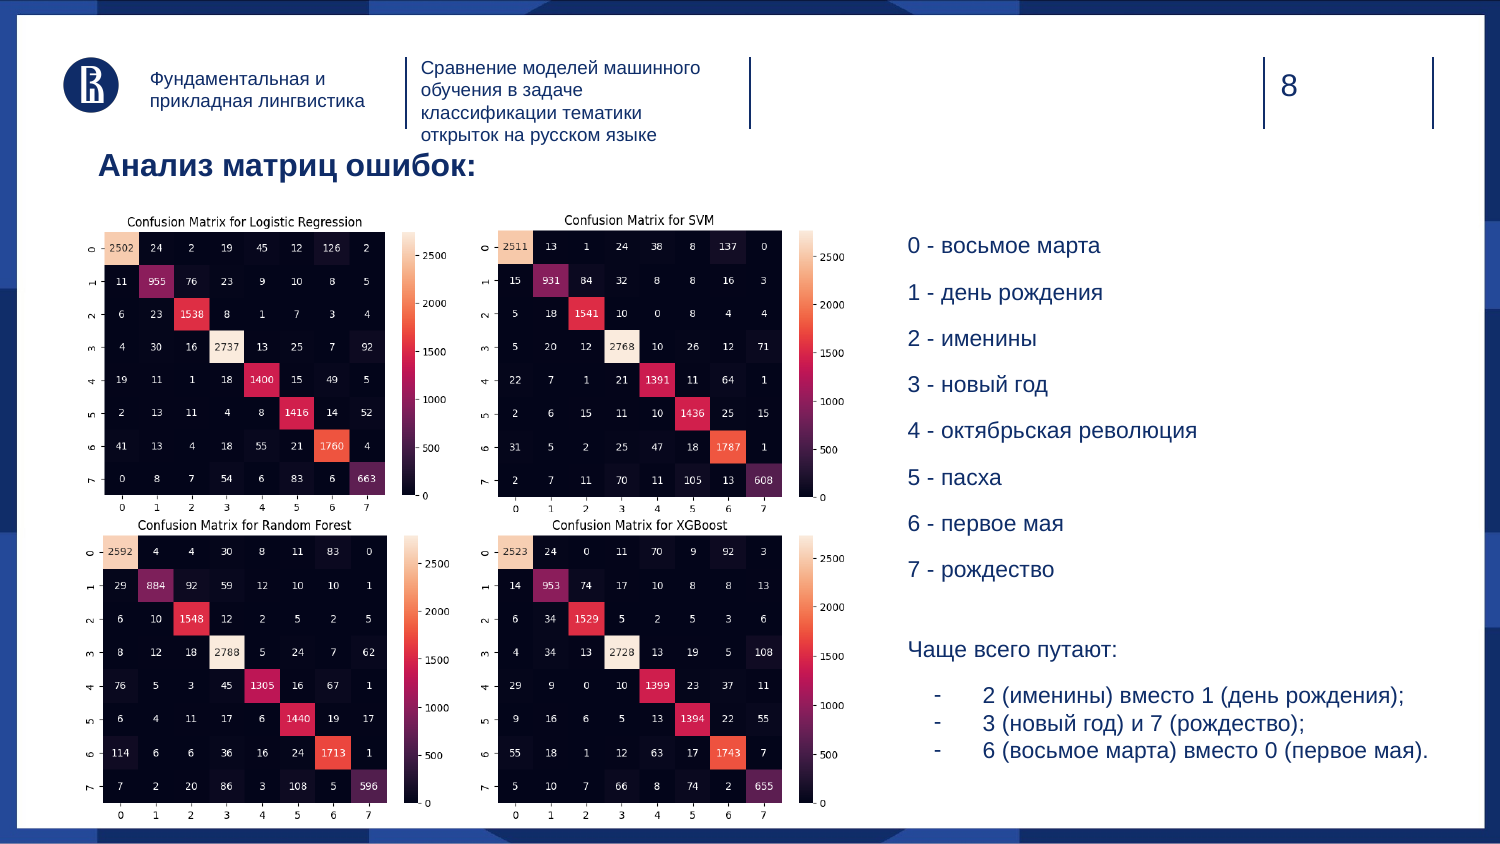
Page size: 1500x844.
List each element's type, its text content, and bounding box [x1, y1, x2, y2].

list Сравнение моделей машинного обучения в задаче классификации тематики открыток на русском языке [420, 55, 724, 106]
list 0 - восьмое марта 1 - день рождения 2 - именины 3 - новый год 4 - октябрьская революция 5 - пасха 6 - первое мая 7 - рождество Чаще всего путают: 2 (именины) вместо 1 (день рождения); 3 (новый год) и 7 (рождество); 6 (восьмое марта) вместо 0 (первое мая). [907, 231, 1449, 794]
picture [0, 0, 1500, 844]
title Анализ матриц ошибок: [97, 144, 1401, 183]
list Фундаментальная и прикладная лингвистика [149, 66, 384, 118]
